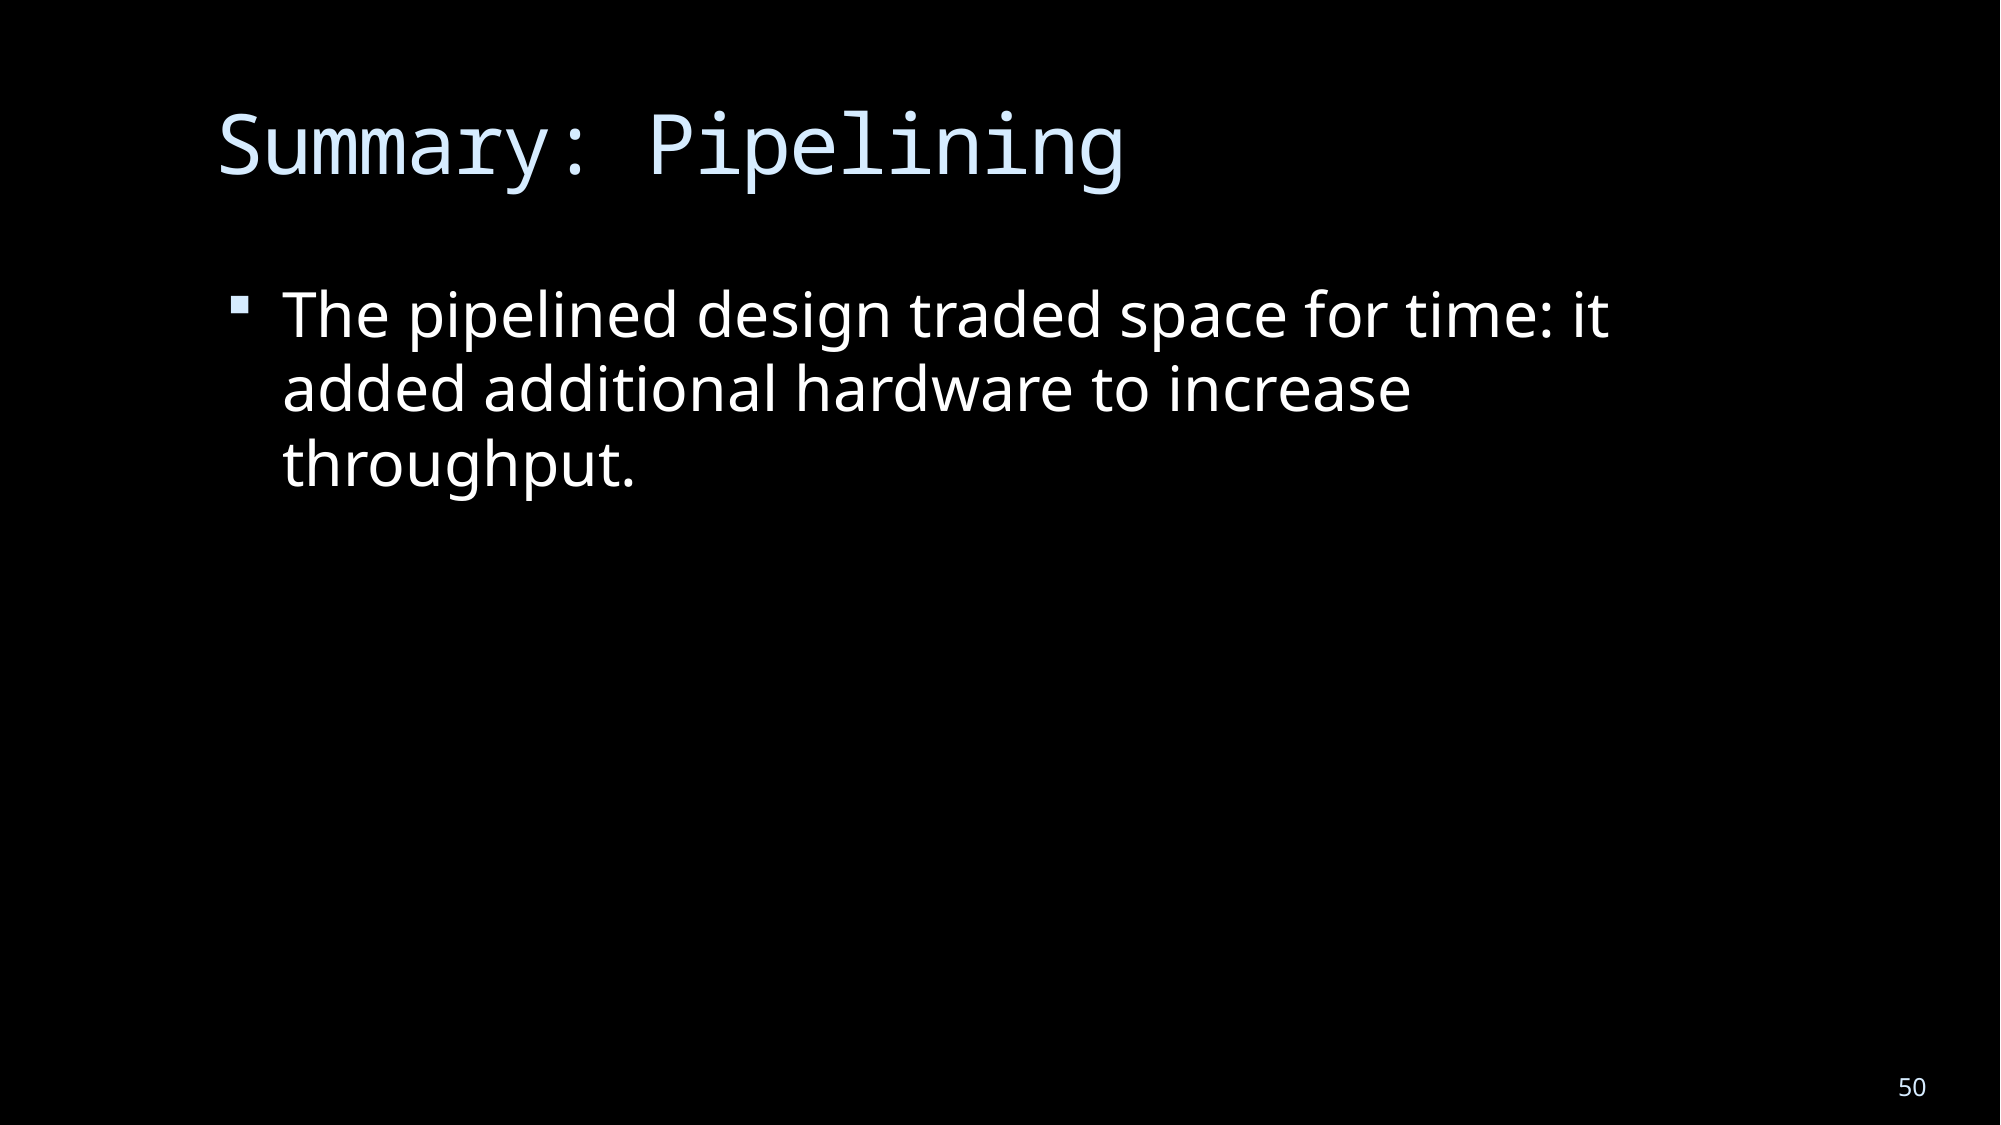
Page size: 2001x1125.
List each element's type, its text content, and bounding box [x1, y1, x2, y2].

slide_number 50 [1883, 1052, 1984, 1113]
title Summary: Pipelining [200, 83, 1900, 234]
list The pipelined design traded space for time: it added additional hardware to increase throughput. [200, 267, 1756, 1043]
